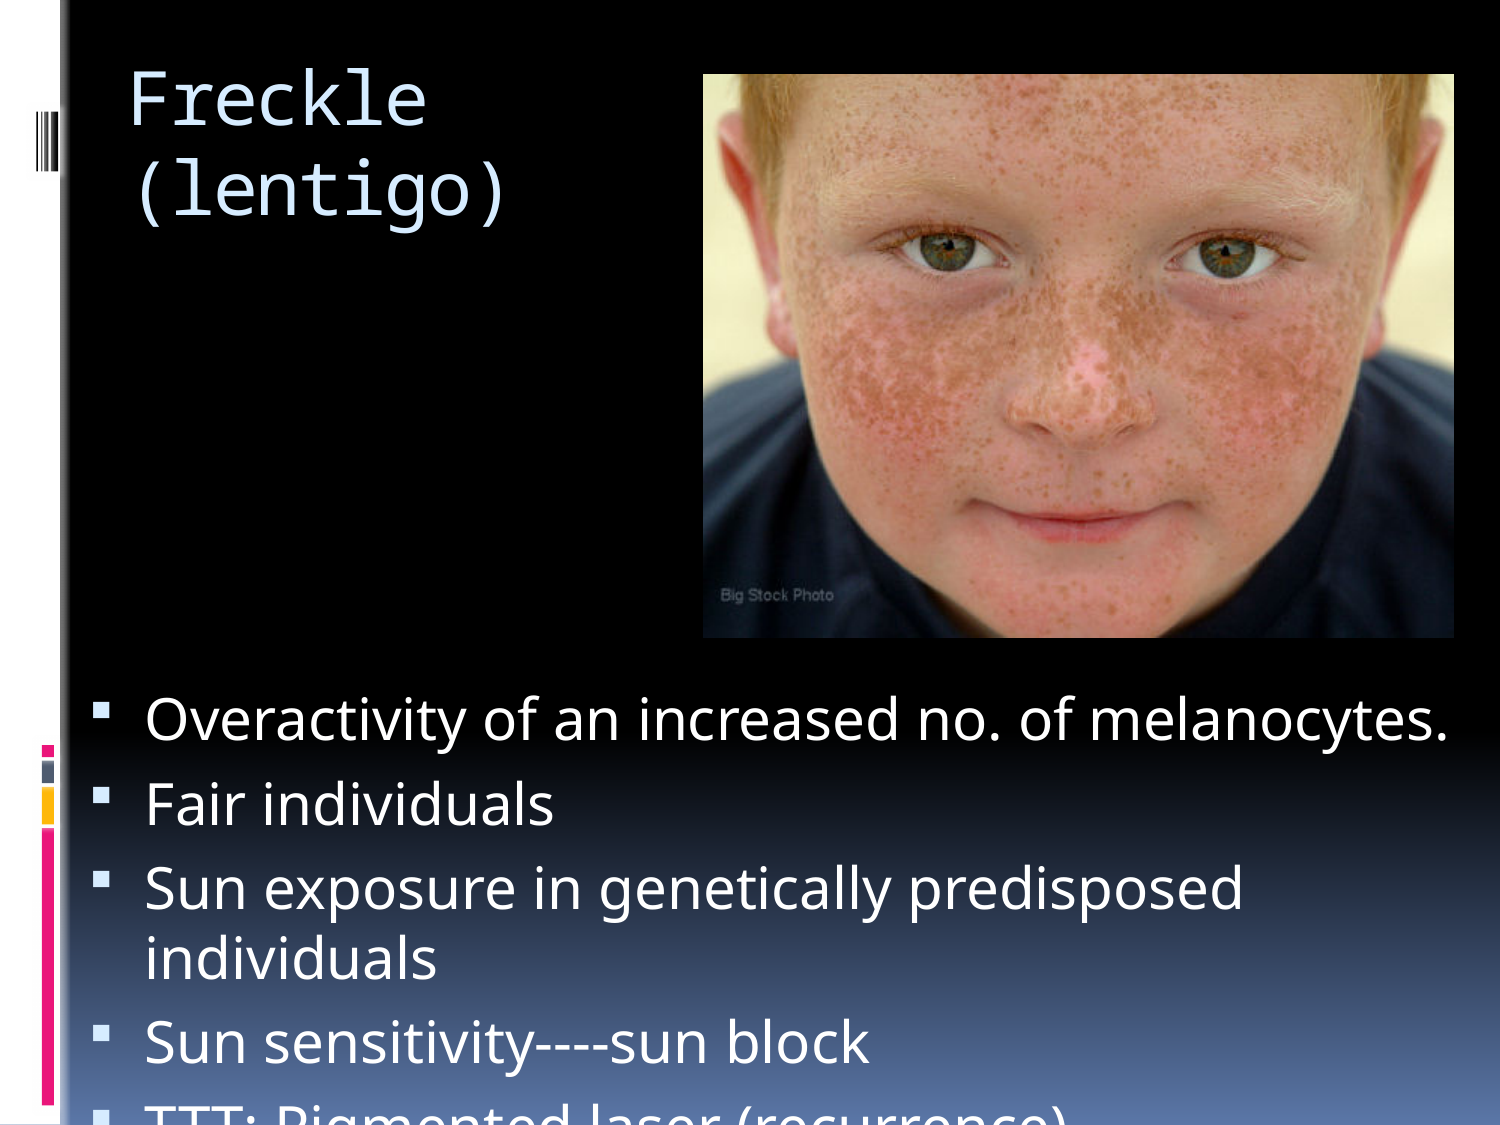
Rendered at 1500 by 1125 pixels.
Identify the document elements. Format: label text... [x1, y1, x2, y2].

title Freckle (lentigo) [112, 44, 1463, 236]
picture [703, 74, 1454, 638]
list Overactivity of an increased no. of melanocytes. Fair individuals Sun exposure in genetically predisposed individuals Sun sensitivity----sun block TTT: Pigmented laser (recurrence) [62, 675, 1500, 1125]
